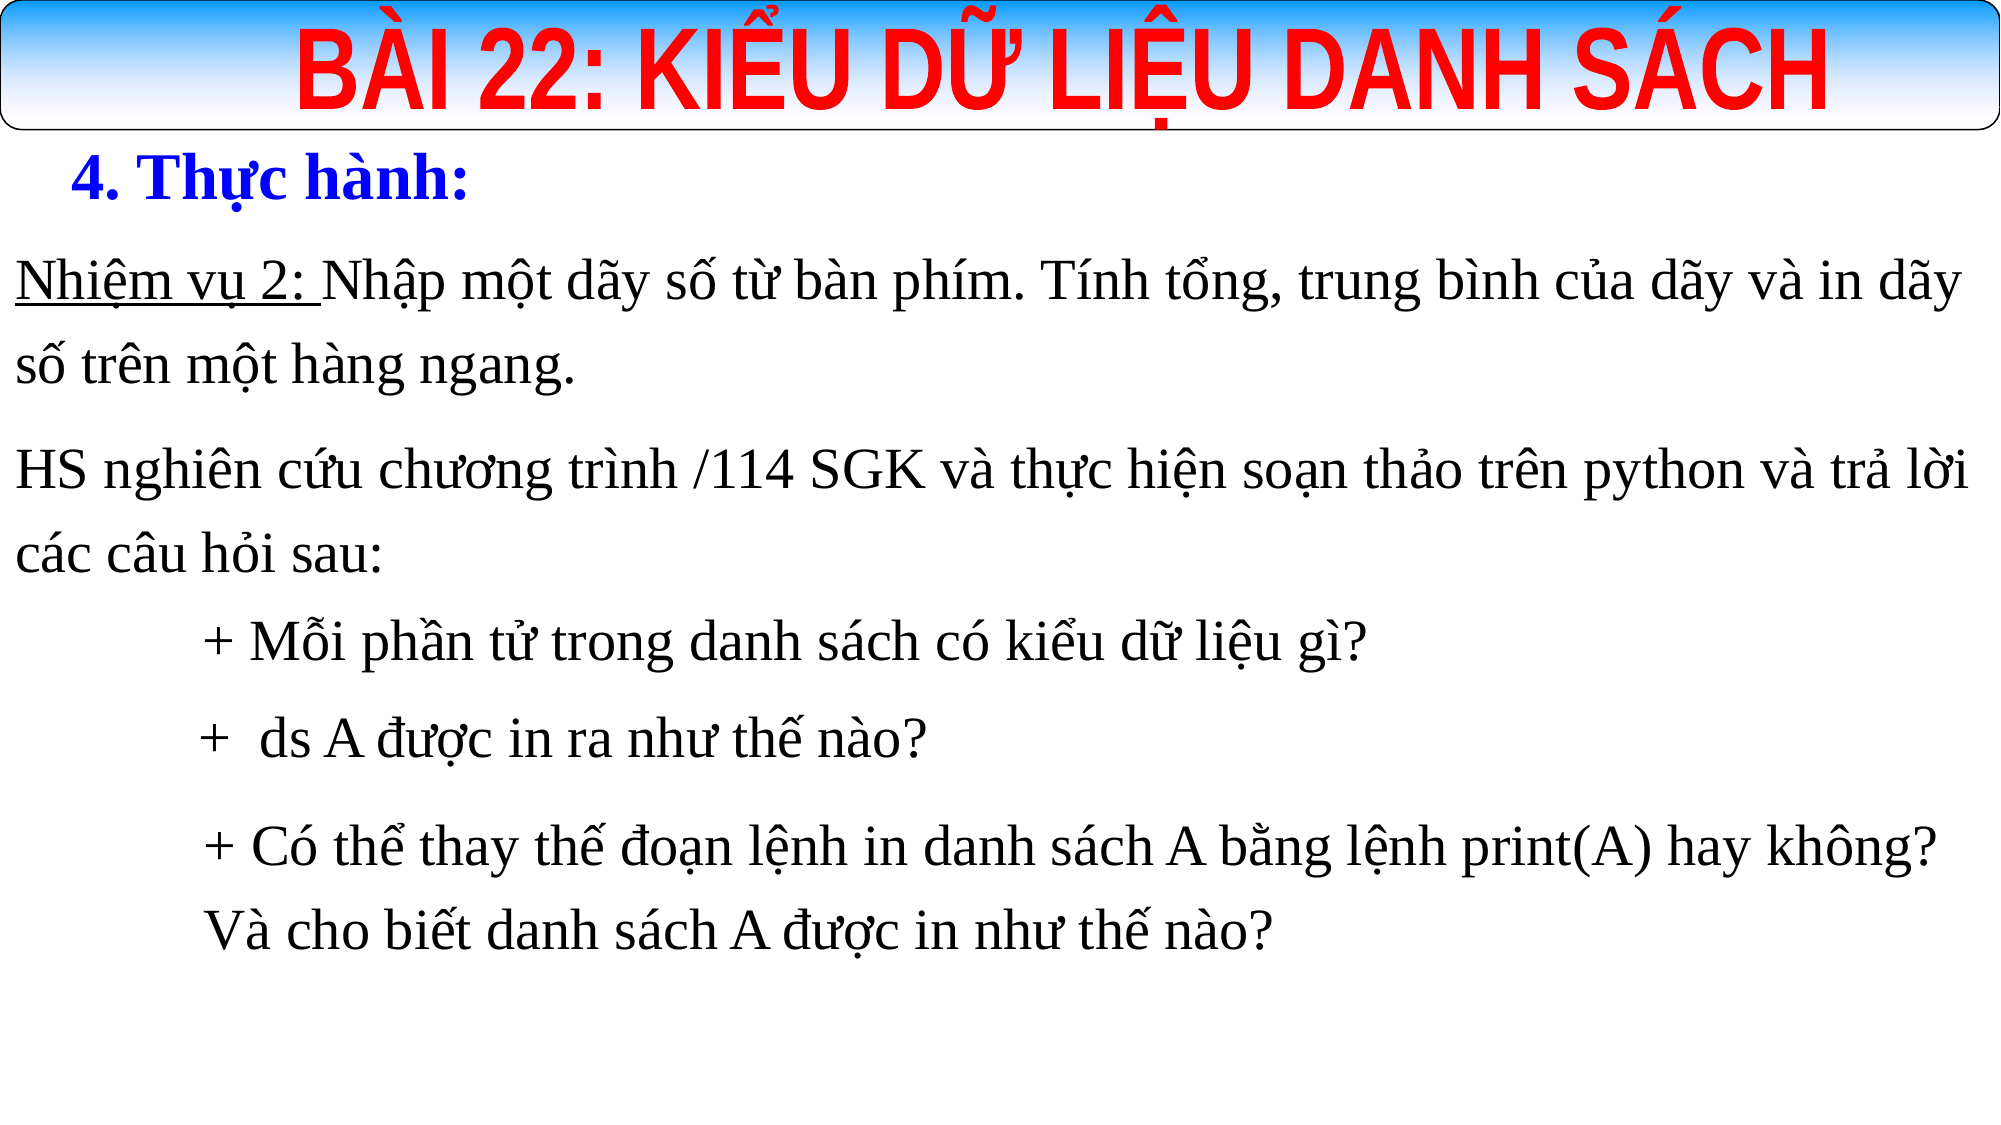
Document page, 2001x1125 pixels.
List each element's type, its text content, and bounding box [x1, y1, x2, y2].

text_box + Có thể thay thế đoạn lệnh in danh sách A bằng lệnh print(A) hay không? Và cho biết danh sách A được in như thế nào? [113, 785, 2000, 969]
text_box Nhiệm vụ 2: Nhập một dãy số từ bàn phím. Tính tổng, trung bình của dãy và in dãy số trên một hàng ngang. HS nghiên cứu chương trình /114 SGK và thực hiện soạn thảo trên python và trả lời các câu hỏi sau: [0, 220, 2000, 592]
text_box 4. Thực hành: [56, 130, 1182, 220]
text_box + ds A được in ra như thế nào? [108, 677, 1130, 777]
text_box [0, 0, 2000, 130]
text_box + Mỗi phần tử trong danh sách có kiểu dữ liệu gì? [187, 594, 1501, 680]
